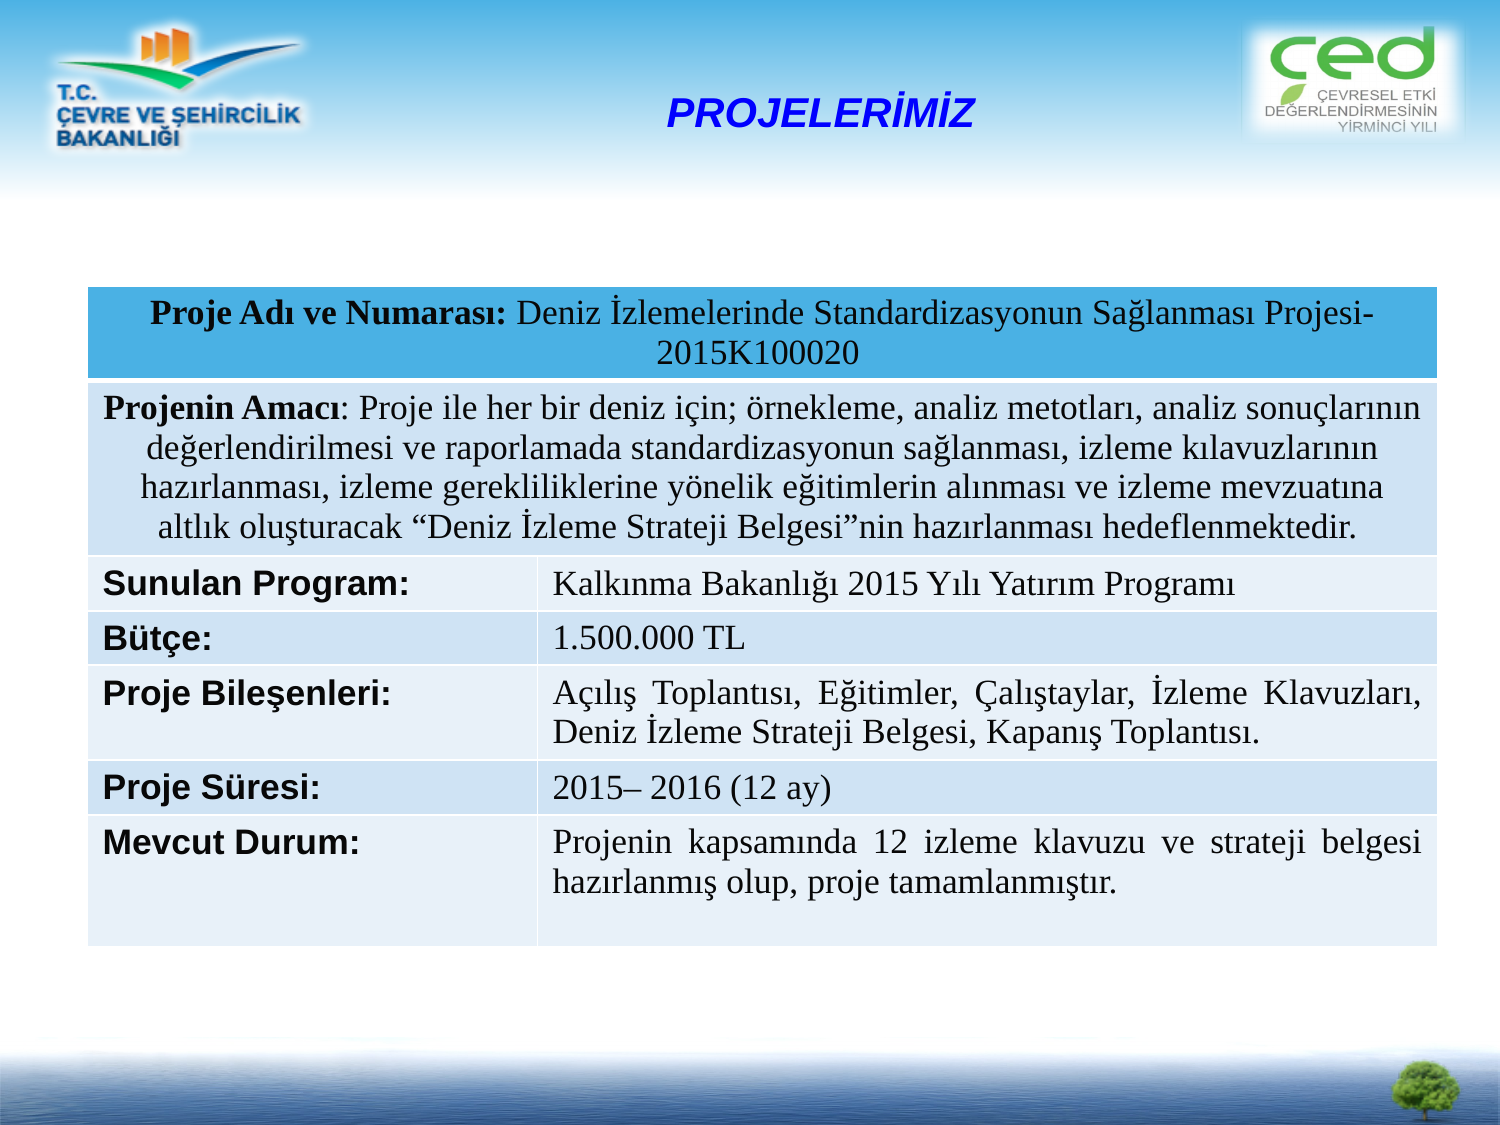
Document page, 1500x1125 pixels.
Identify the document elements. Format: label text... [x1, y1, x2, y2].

table_cell Bütçe: [88, 612, 537, 664]
picture [1259, 38, 1449, 122]
picture [0, 1037, 1500, 1125]
text_box İndeks 5 kirletici için hesaplanmaktadır: Partikül madde (PM10) Karbon monoksit (CO) Kükürt dioksit (SO2) Azot dioksit (NO2) Ozon (O3) [1353, 69, 1454, 127]
table_cell Proje Bileşenleri: [88, 666, 537, 759]
table_cell Projenin kapsamında 12 izleme klavuzu ve strateji belgesi hazırlanmış olup, proje tamamlanmıştır. [538, 816, 1437, 946]
table_header Proje Adı ve Numarası: Deniz İzlemelerinde Standardizasyonun Sağlanması Projesi-2015K100020 [88, 287, 1437, 378]
table_cell Projenin Amacı: Proje ile her bir deniz için; örnekleme, analiz metotları, analiz sonuçlarının değerlendirilmesi ve raporlamada standardizasyonun sağlanması, izleme kılavuzlarının hazırlanması, izleme gerekliliklerine yönelik eğitimlerin alınması ve izleme mevzuatına altlık oluşturacak “Deniz İzleme Strateji Belgesi”nin hazırlanması hedeflenmektedir. [88, 383, 1437, 555]
title PROJELERİMİZ [289, 78, 1353, 171]
table_cell Açılış Toplantısı, Eğitimler, Çalıştaylar, İzleme Klavuzları, Deniz İzleme Strateji Belgesi, Kapanış Toplantısı. [538, 666, 1437, 759]
picture [37, 2, 325, 163]
table_cell Sunulan Program: [88, 557, 537, 610]
table_cell Proje Süresi: [88, 761, 537, 814]
table_cell 1.500.000 TL [538, 612, 1437, 664]
table_cell Kalkınma Bakanlığı 2015 Yılı Yatırım Programı [538, 557, 1437, 610]
table_cell 2015– 2016 (12 ay) [538, 761, 1437, 814]
table_cell Mevcut Durum: [88, 816, 537, 946]
